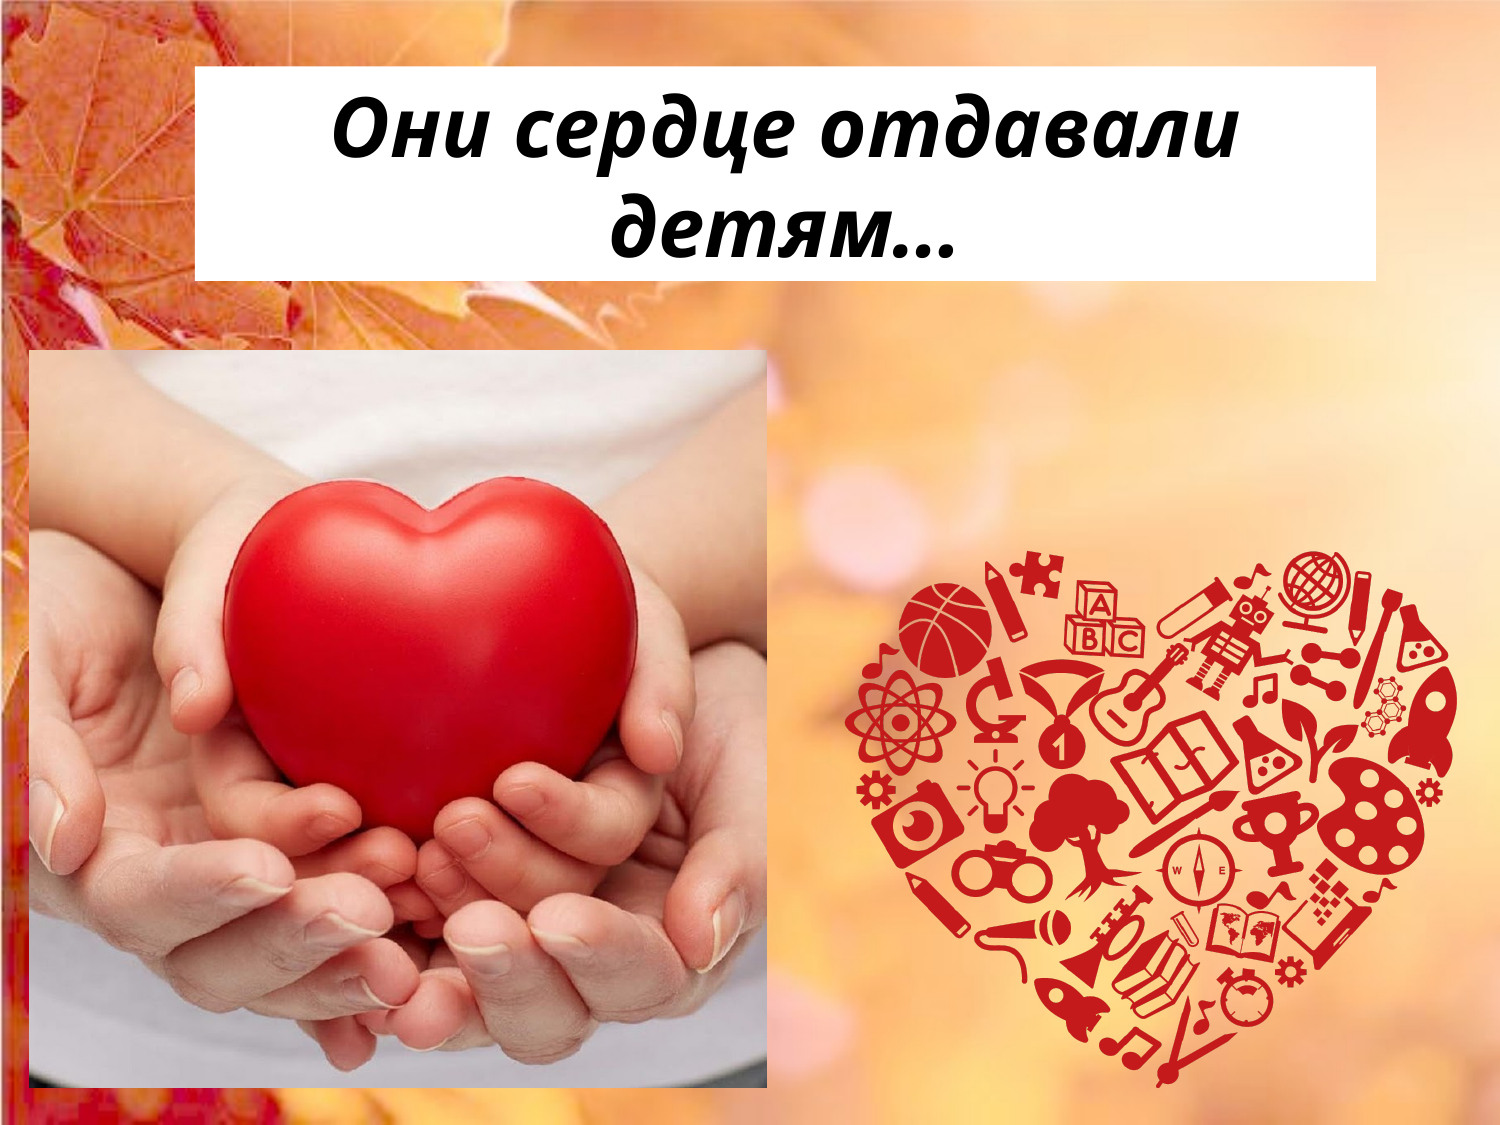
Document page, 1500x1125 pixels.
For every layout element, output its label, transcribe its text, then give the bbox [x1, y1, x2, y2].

text_box Они сердце отдавали детям… [194, 66, 1376, 281]
picture [0, 0, 1500, 1125]
